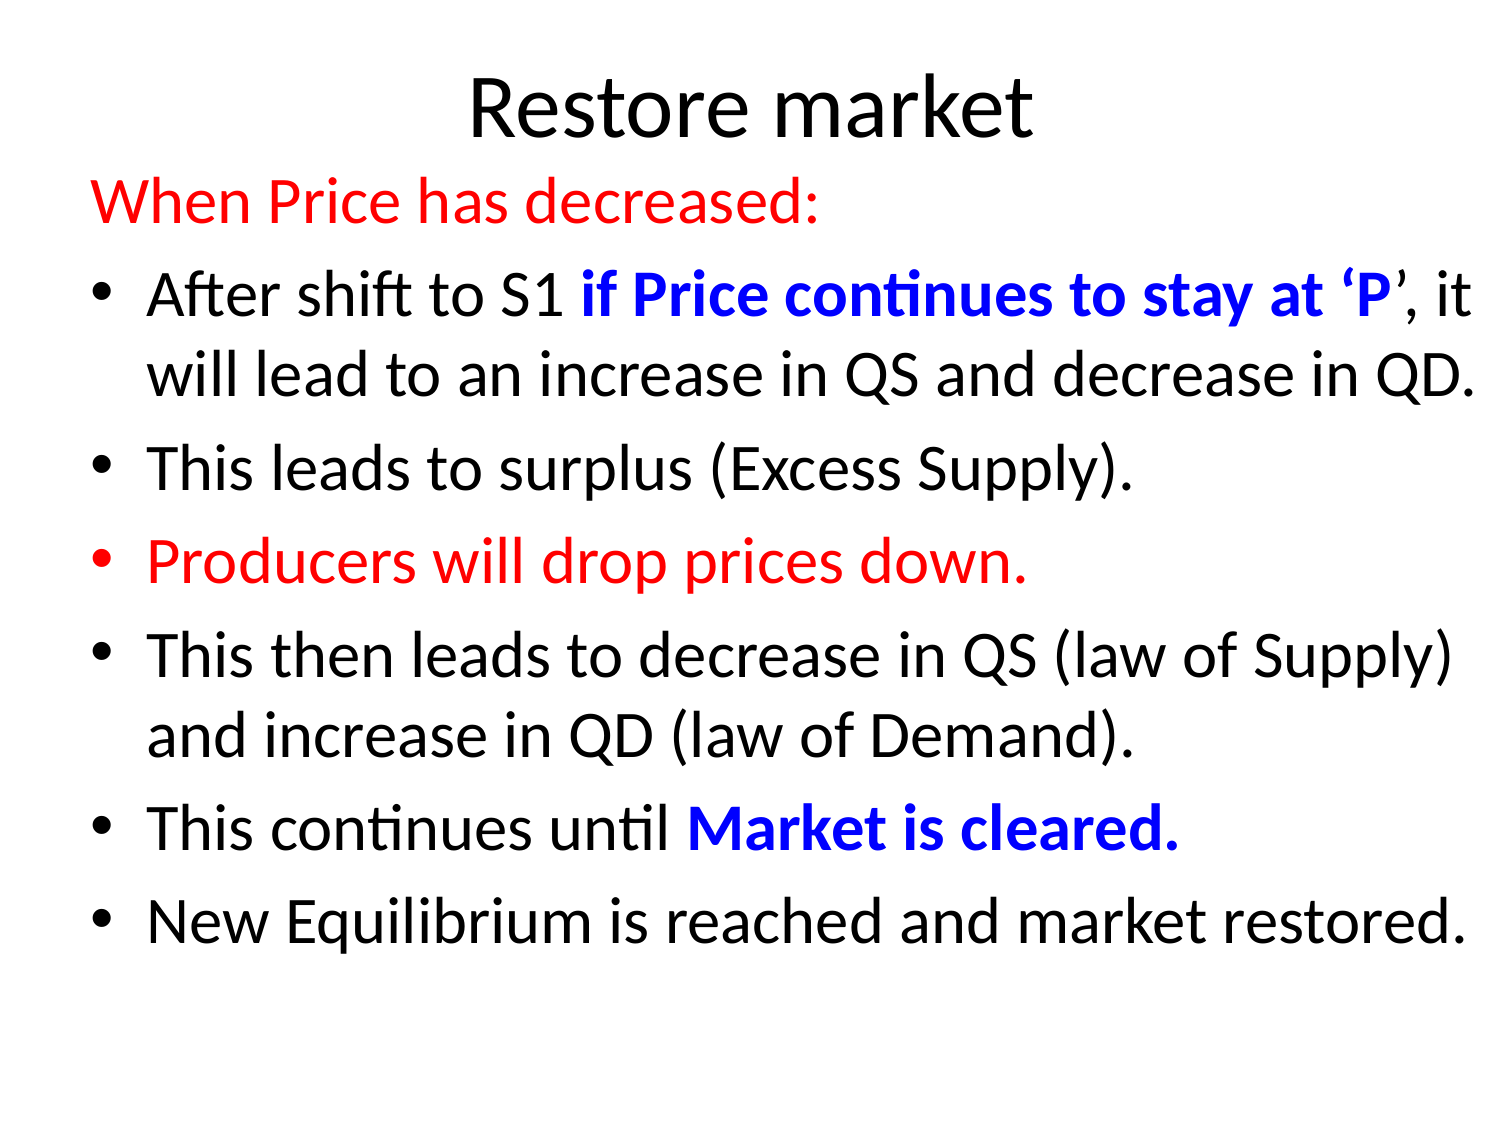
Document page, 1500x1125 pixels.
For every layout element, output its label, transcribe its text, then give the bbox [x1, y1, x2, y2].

title Restore market [76, 30, 1427, 149]
list When Price has decreased: After shift to S1 if Price continues to stay at ‘P’, it will lead to an increase in QS and decrease in QD. This leads to surplus (Excess Supply). Producers will drop prices down. This then leads to decrease in QS (law of Supply) and increase in QD (law of Demand). This continues until Market is cleared. New Equilibrium is reached and market restored. [75, 149, 1500, 1005]
